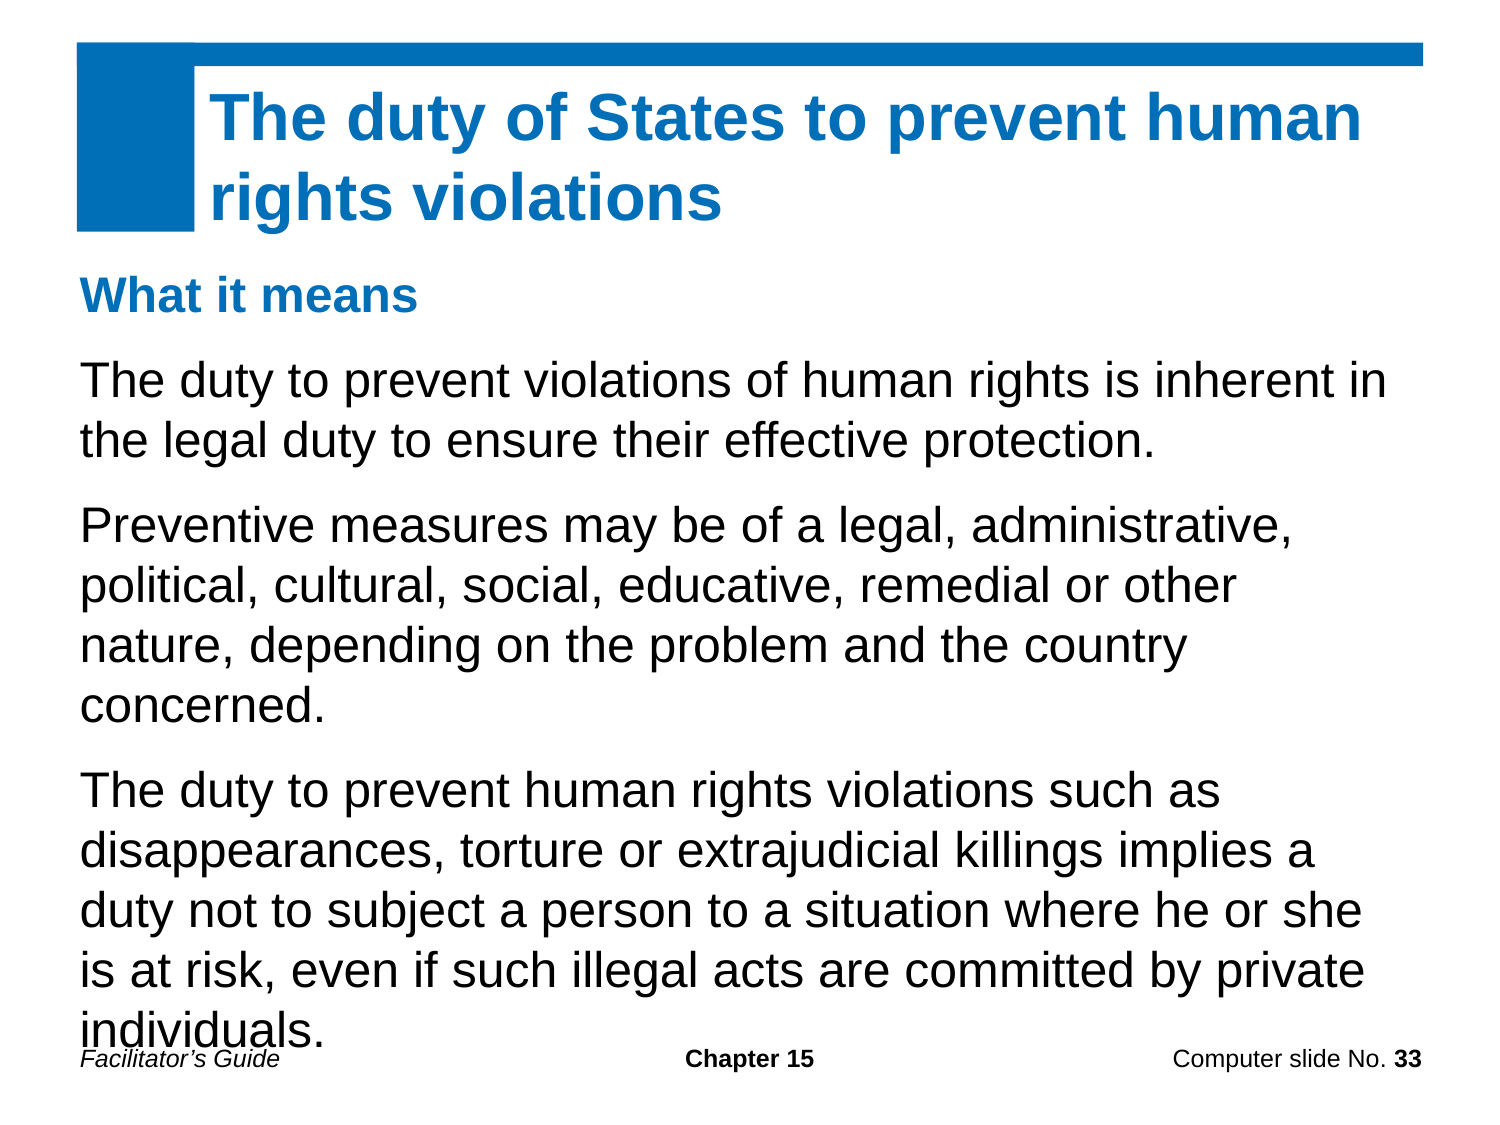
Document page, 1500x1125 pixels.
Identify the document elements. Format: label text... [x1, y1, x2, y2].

text_box Computer slide No. 33 [1055, 1034, 1437, 1103]
text_box The duty of States to prevent human rights violations [194, 66, 1425, 256]
slide_number Facilitator’s Guide [64, 1034, 469, 1103]
footer Chapter 15 [512, 1034, 988, 1103]
text_box What it means The duty to prevent violations of human rights is inherent in the legal duty to ensure their effective protection. Preventive measures may be of a legal, administrative, political, cultural, social, educative, remedial or other nature, depending on the problem and the country concerned. The duty to prevent human rights violations such as disappearances, torture or extrajudicial killings implies a duty not to subject a person to a situation where he or she is at risk, even if such illegal acts are committed by private individuals. [64, 255, 1415, 1012]
